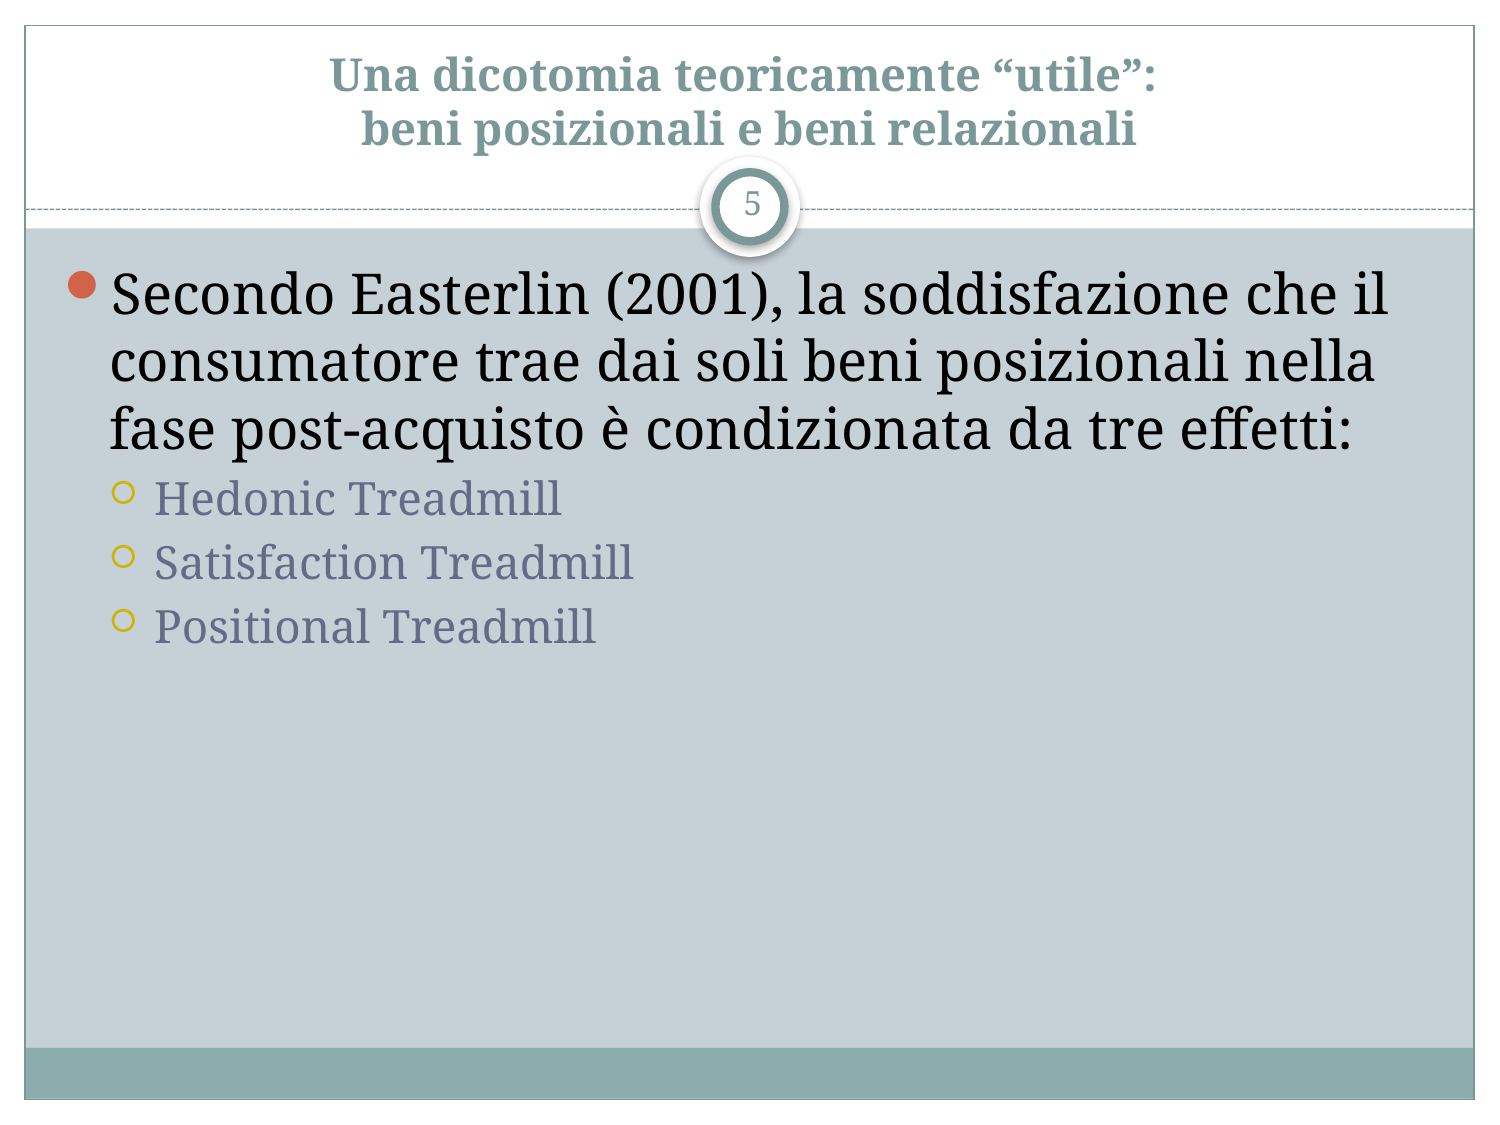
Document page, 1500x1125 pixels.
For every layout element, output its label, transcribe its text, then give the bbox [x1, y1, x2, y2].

list Secondo Easterlin (2001), la soddisfazione che il consumatore trae dai soli beni posizionali nella fase post-acquisto è condizionata da tre effetti: Hedonic Treadmill Satisfaction Treadmill Positional Treadmill [49, 250, 1445, 1001]
title Una dicotomia teoricamente “utile”: beni posizionali e beni relazionali [49, 37, 1450, 162]
slide_number 5 [715, 168, 791, 241]
